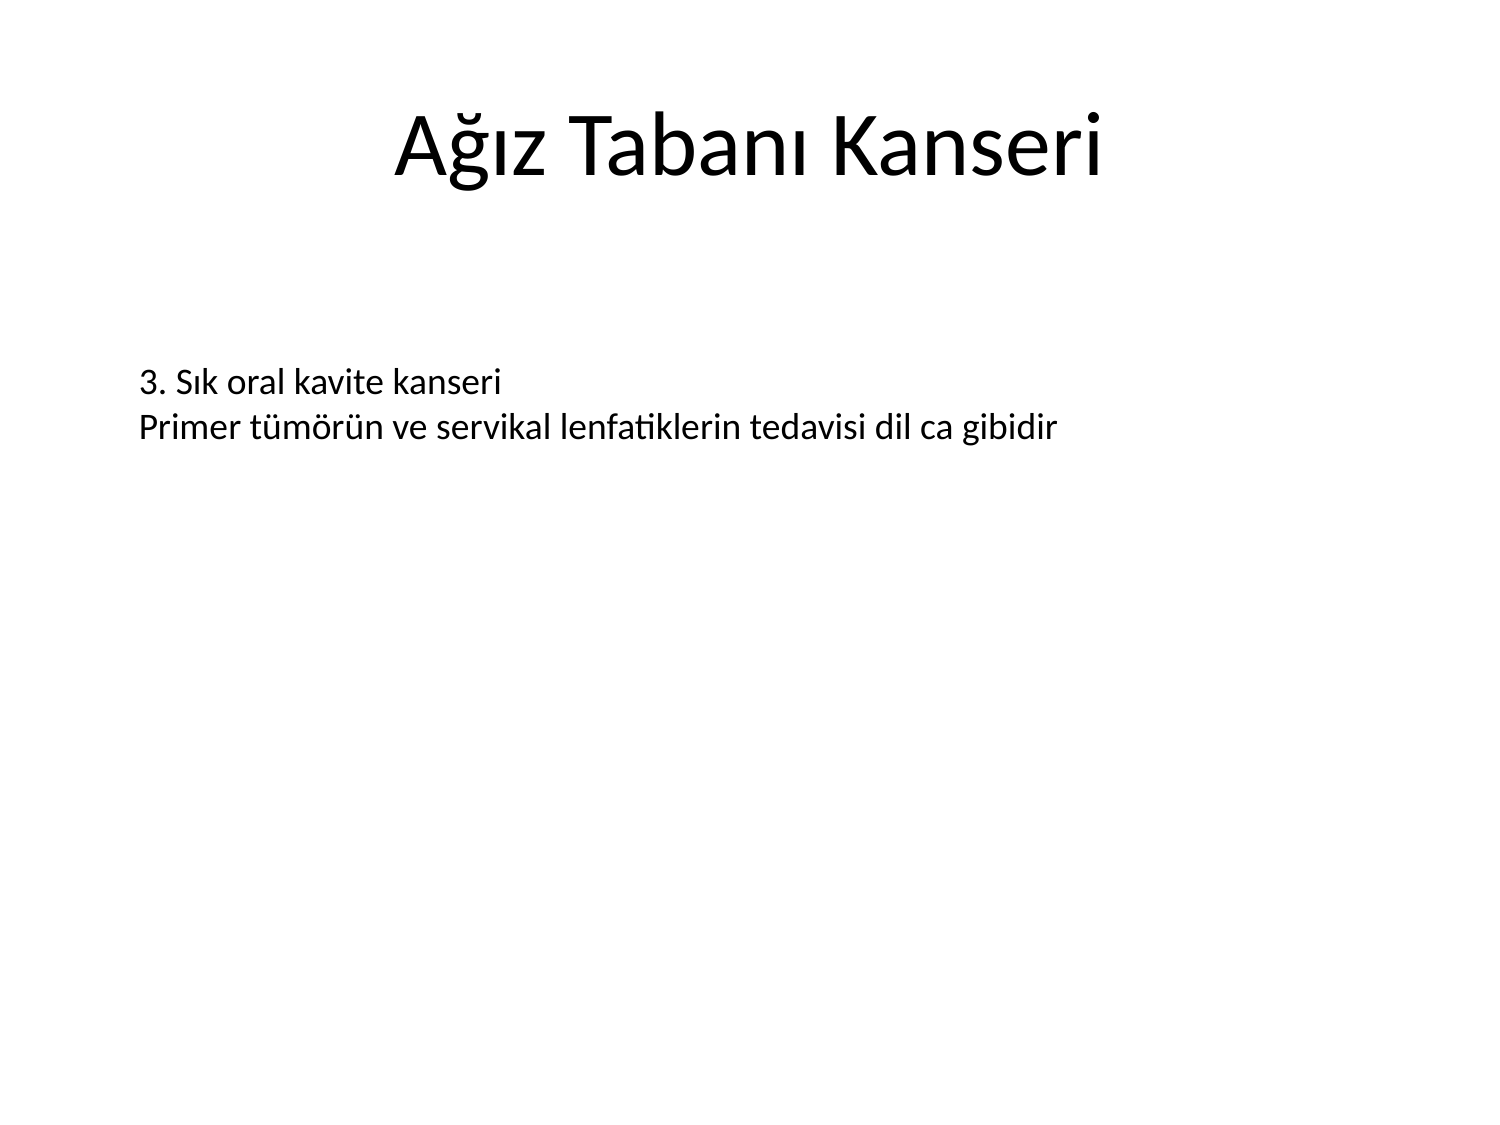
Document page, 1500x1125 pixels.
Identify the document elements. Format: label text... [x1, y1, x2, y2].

title Ağız Tabanı Kanseri [75, 45, 1425, 233]
text_box 3. Sık oral kavite kanseri Primer tümörün ve servikal lenfatiklerin tedavisi dil ca gibidir [123, 349, 1376, 455]
